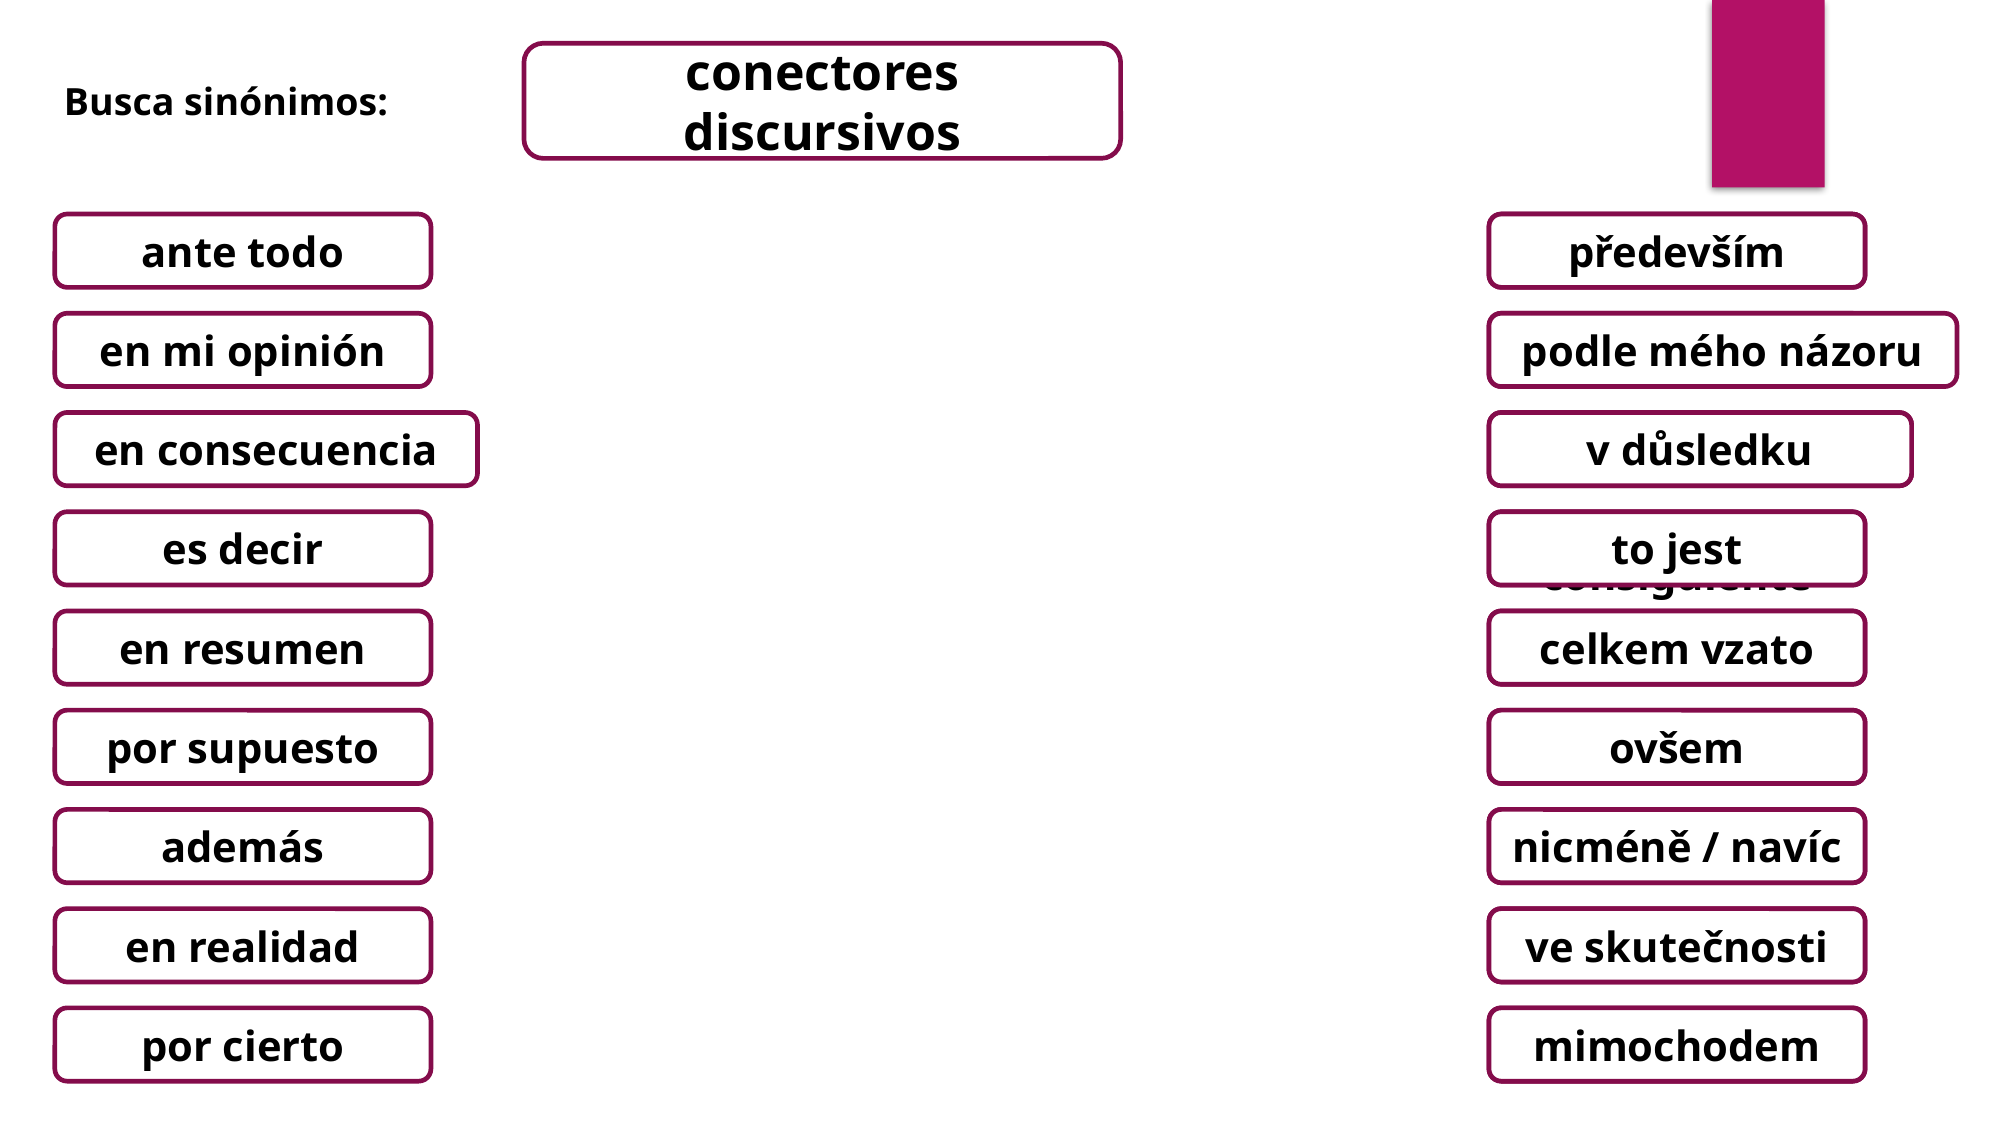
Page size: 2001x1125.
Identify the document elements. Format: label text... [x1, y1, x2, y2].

text_box en realidad [53, 907, 433, 984]
text_box en resumen [53, 609, 433, 686]
text_box ante todo [53, 212, 433, 289]
text_box ve skutečnosti [1487, 907, 1867, 984]
text_box es decir [53, 510, 433, 587]
text_box por cierto [53, 1006, 433, 1083]
text_box celkem vzato [1487, 609, 1867, 686]
text_box conectores discursivos [522, 41, 1123, 160]
text_box por supuesto [53, 708, 433, 786]
text_box Busca sinónimos: [49, 70, 404, 131]
text_box mimochodem [1487, 1006, 1867, 1083]
text_box en consecuencia [53, 410, 480, 488]
text_box ovšem [1487, 708, 1867, 786]
text_box además [53, 807, 433, 885]
text_box v důsledku [1487, 410, 1914, 488]
text_box to jest [1487, 510, 1867, 587]
text_box nicméně / navíc [1487, 807, 1867, 885]
text_box především [1487, 212, 1867, 289]
text_box podle mého názoru [1487, 311, 1959, 389]
text_box en mi opinión [53, 311, 433, 389]
